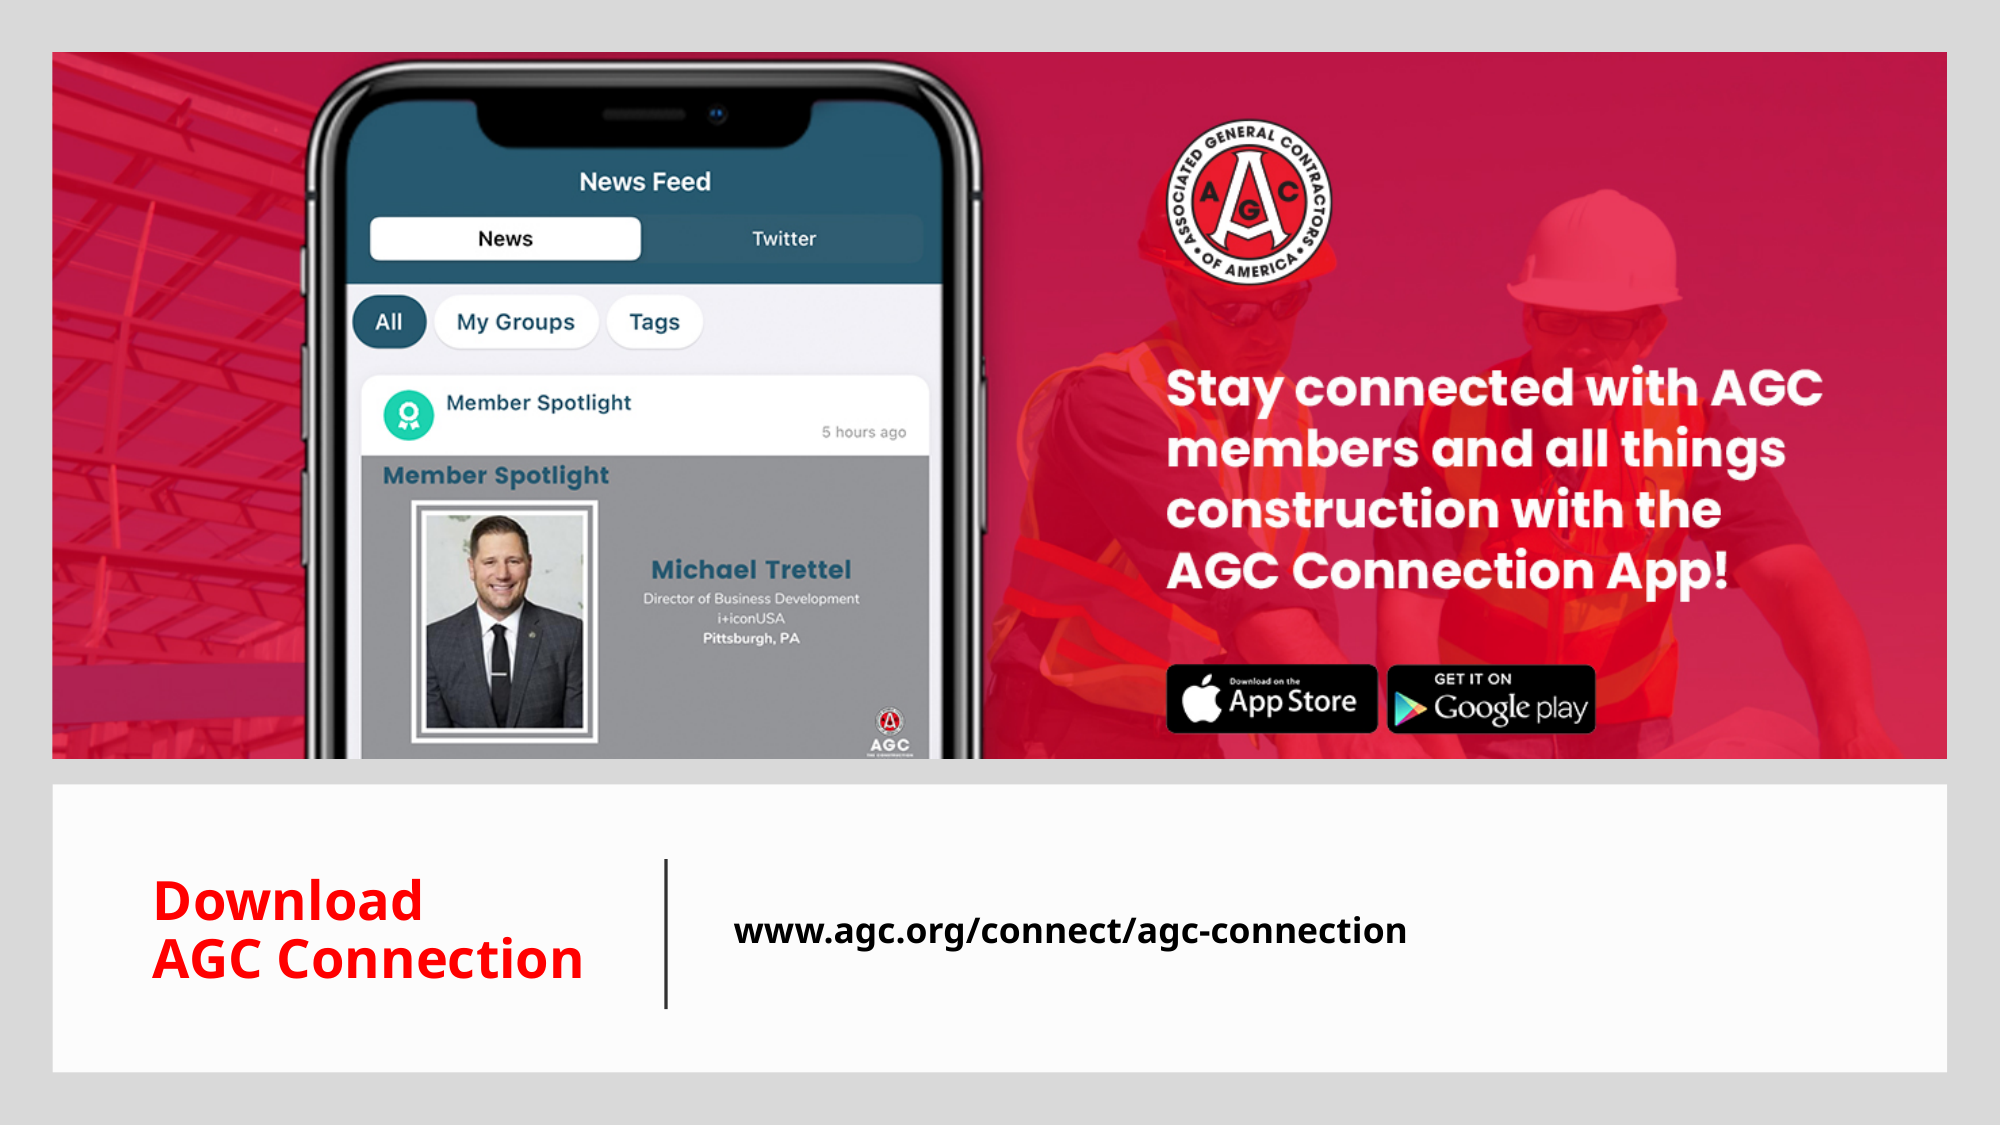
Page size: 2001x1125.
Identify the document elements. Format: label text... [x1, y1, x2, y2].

text_box www.agc.org/connect/agc-connection [718, 821, 1863, 1043]
picture [52, 52, 1947, 759]
text_box [52, 783, 1948, 1073]
text_box [0, 0, 2000, 1125]
title Download AGC Connection [138, 821, 627, 1043]
